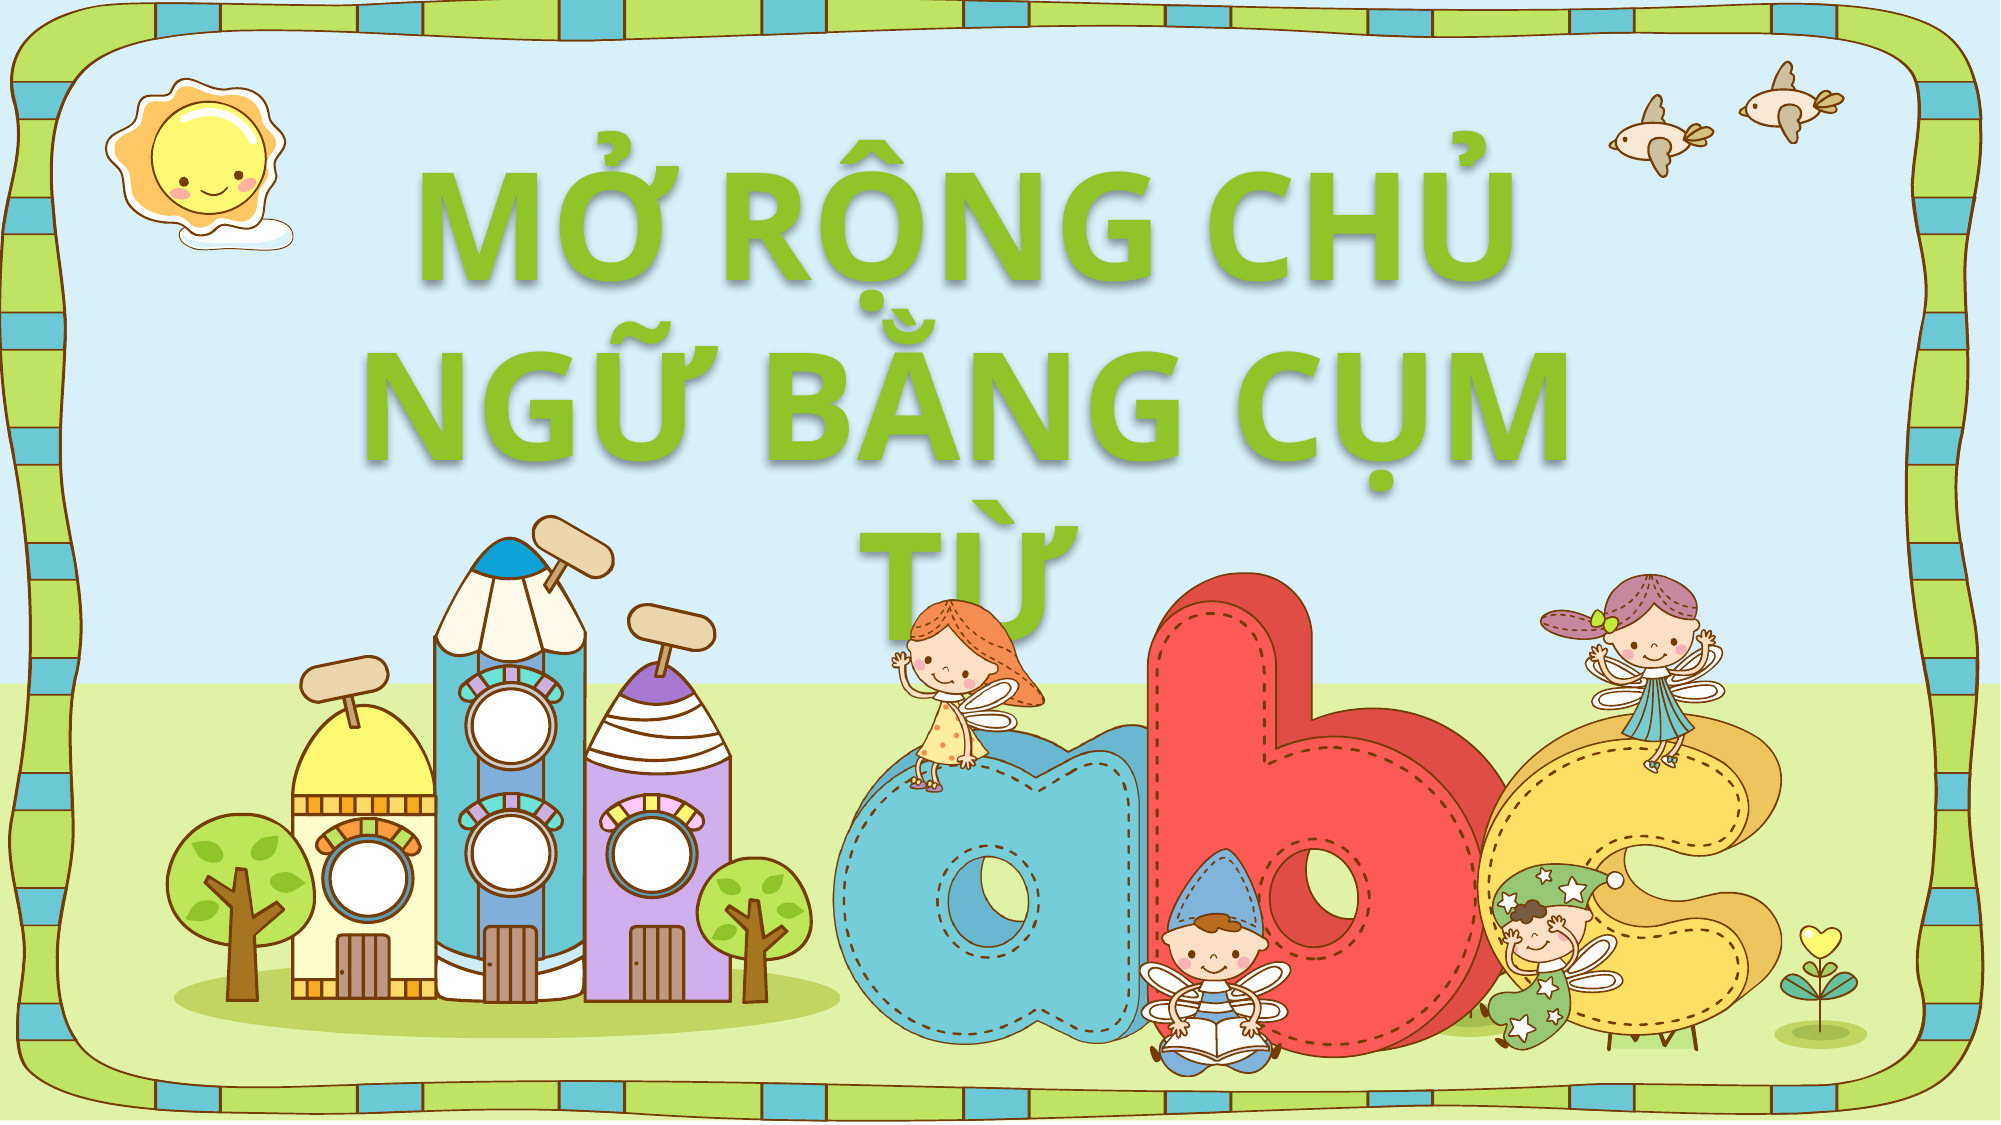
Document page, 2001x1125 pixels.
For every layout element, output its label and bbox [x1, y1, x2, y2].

picture [1738, 60, 1845, 144]
picture [1608, 93, 1715, 178]
picture [105, 77, 294, 251]
text_box [0, 0, 2000, 1125]
picture [164, 514, 1868, 1077]
